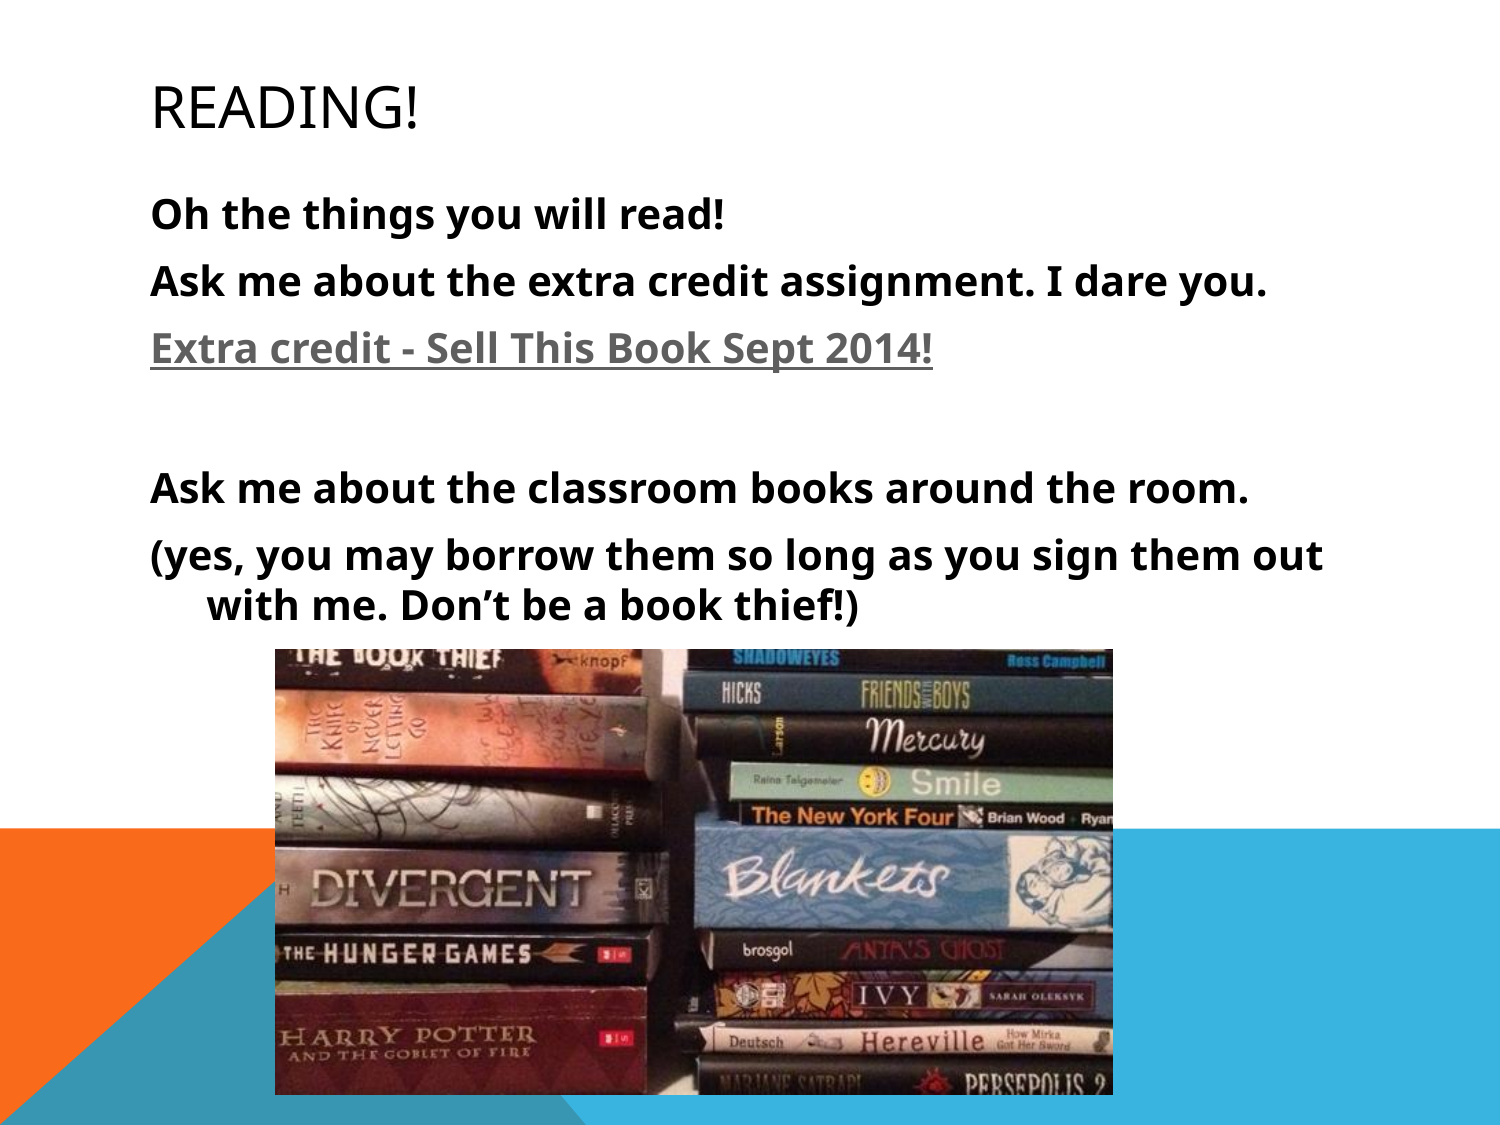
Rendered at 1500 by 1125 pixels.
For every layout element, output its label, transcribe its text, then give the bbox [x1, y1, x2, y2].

list Oh the things you will read! Ask me about the extra credit assignment. I dare you. Extra credit - Sell This Book Sept 2014! Ask me about the classroom books around the room. (yes, you may borrow them so long as you sign them out with me. Don’t be a book thief!) [135, 180, 1369, 768]
title Reading! [135, 60, 1369, 150]
picture [274, 649, 1113, 1096]
